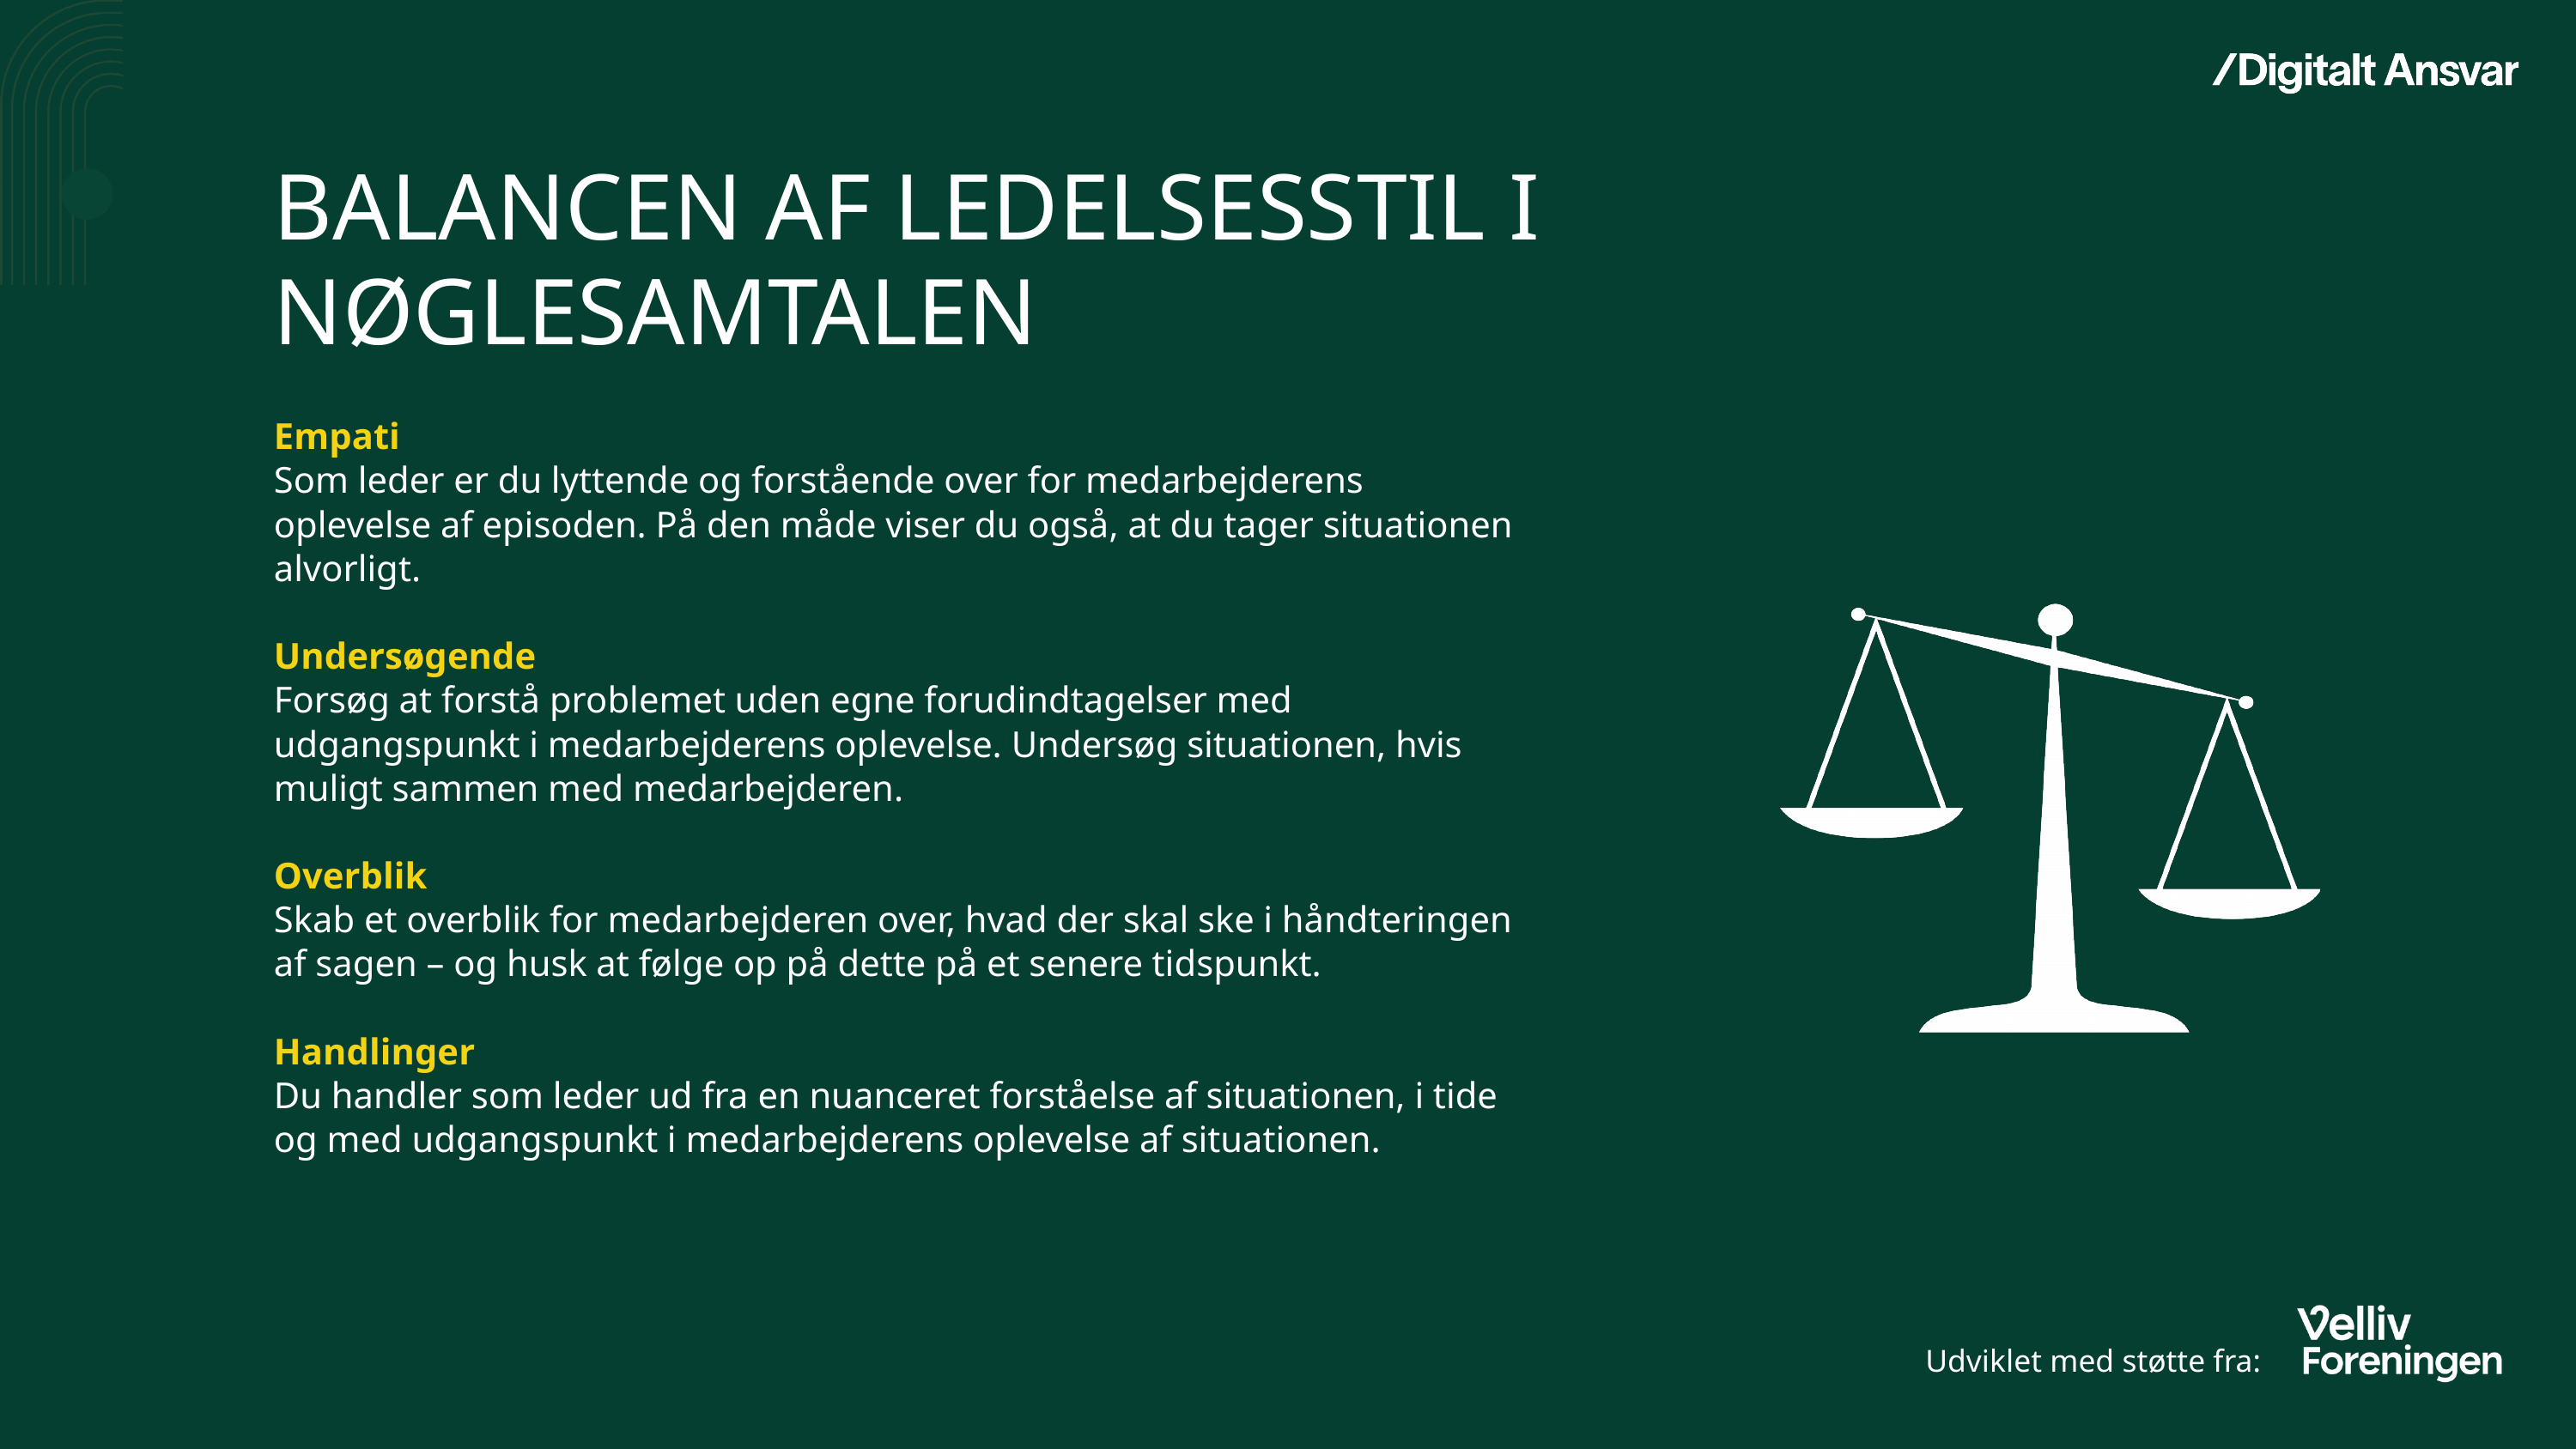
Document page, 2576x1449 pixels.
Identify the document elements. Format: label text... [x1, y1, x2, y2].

text_box [2295, 1303, 2503, 1383]
text_box Udviklet med støtte fra: [1911, 1336, 2275, 1379]
text_box [1779, 603, 2321, 1033]
picture [2172, 12, 2560, 134]
text_box [0, 0, 124, 286]
text_box BALANCEN AF LEDELSESSTIL I NØGLESAMTALEN [273, 154, 2308, 363]
text_box Empati Som leder er du lyttende og forstående over for medarbejderens oplevelse af episoden. På den måde viser du også, at du tager situationen alvorligt. Undersøgende Forsøg at forstå problemet uden egne forudindtagelser med udgangspunkt i medarbejderens oplevelse. Undersøg situationen, hvis muligt sammen med medarbejderen. Overblik Skab et overblik for medarbejderen over, hvad der skal ske i håndteringen af sagen – og husk at følge op på dette på et senere tidspunkt. Handlinger Du handler som leder ud fra en nuanceret forståelse af situationen, i tide og med udgangspunkt i medarbejderens oplevelse af situationen. [273, 412, 1524, 1161]
